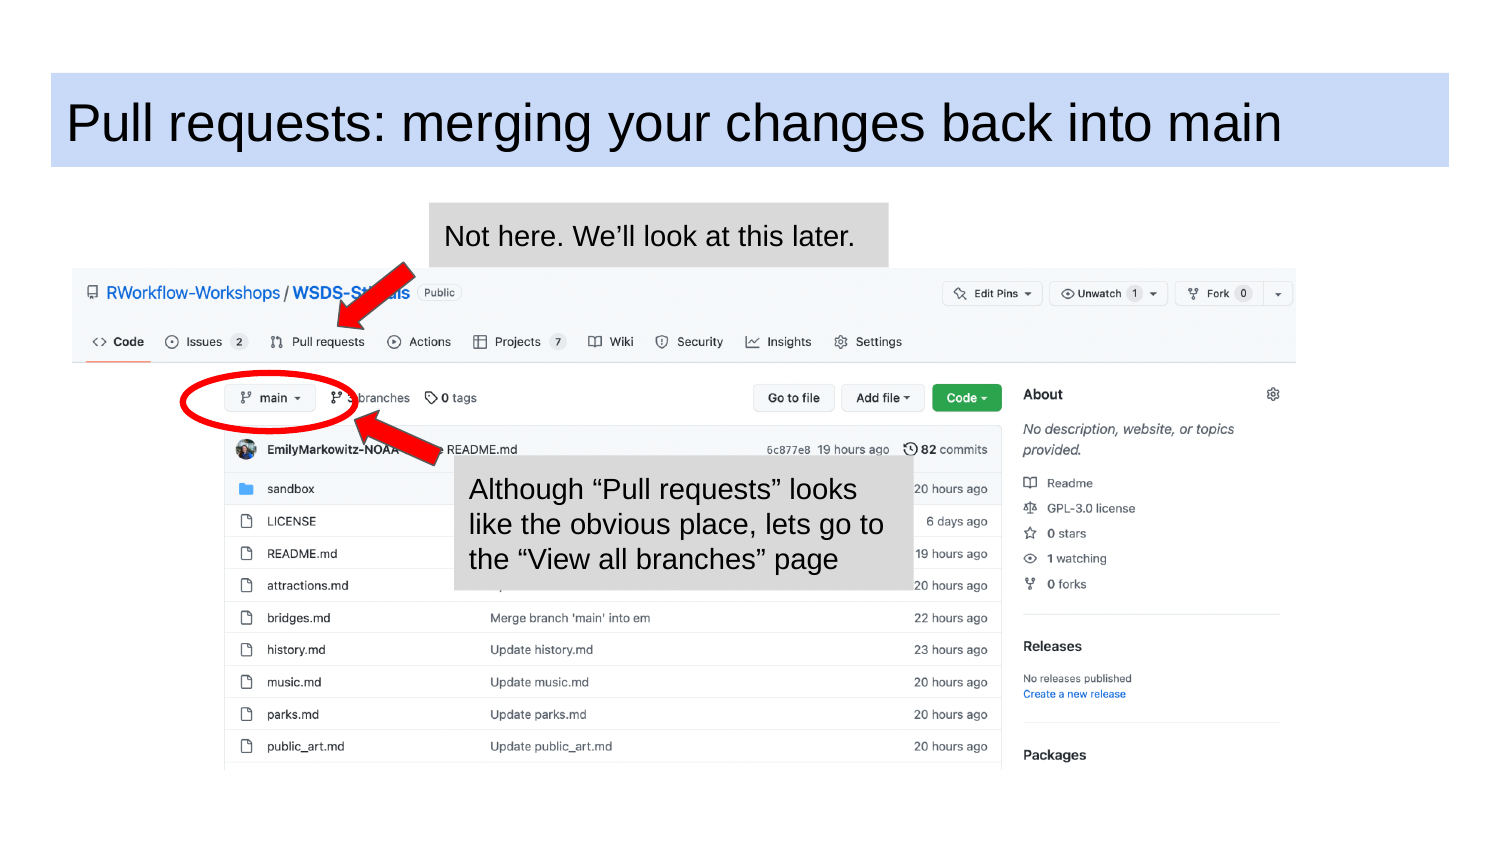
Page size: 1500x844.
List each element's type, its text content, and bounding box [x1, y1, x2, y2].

title Pull requests: merging your changes back into main [51, 72, 1449, 167]
picture [71, 268, 1296, 770]
text_box Not here. We’ll look at this later. [429, 202, 889, 266]
